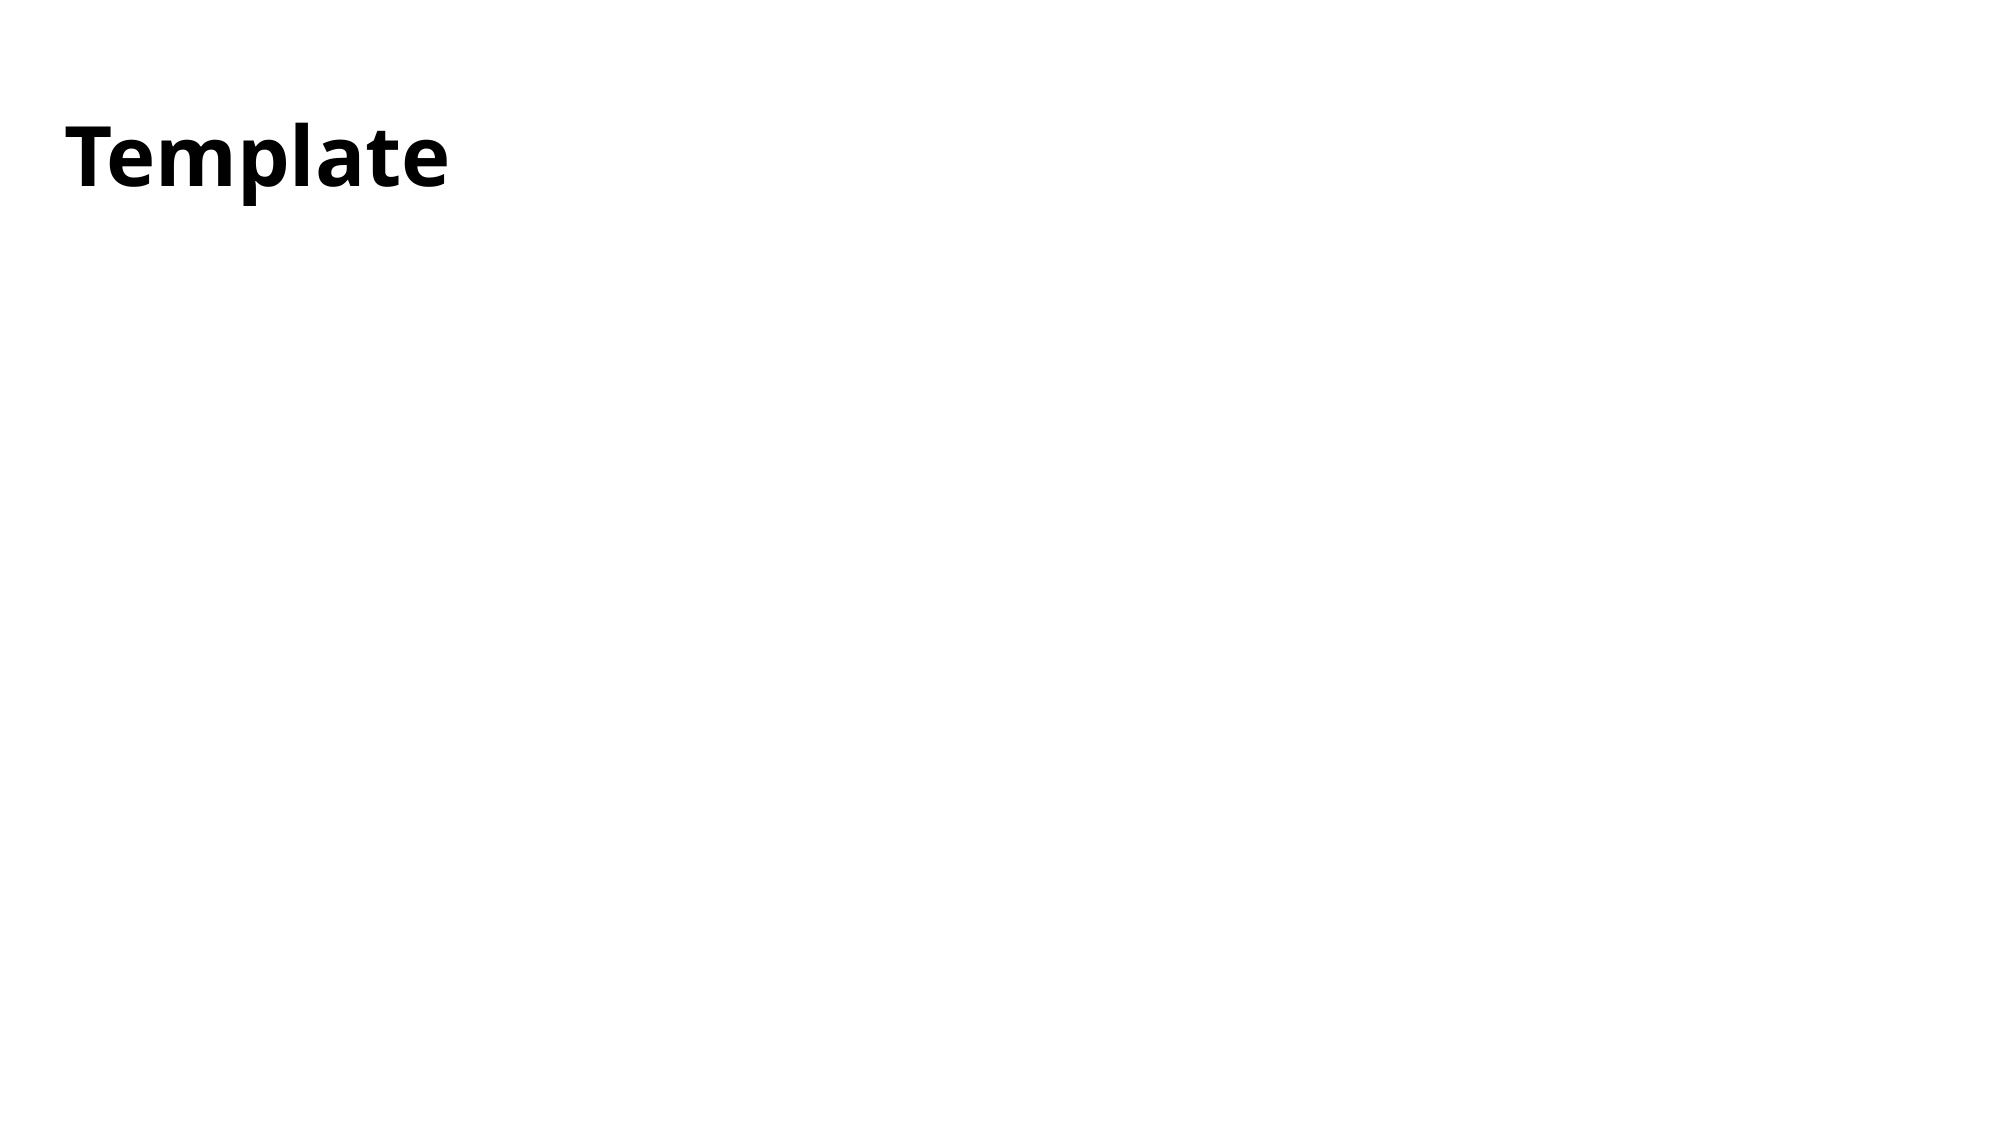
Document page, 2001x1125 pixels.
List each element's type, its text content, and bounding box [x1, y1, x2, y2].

title Template [49, 51, 1775, 269]
